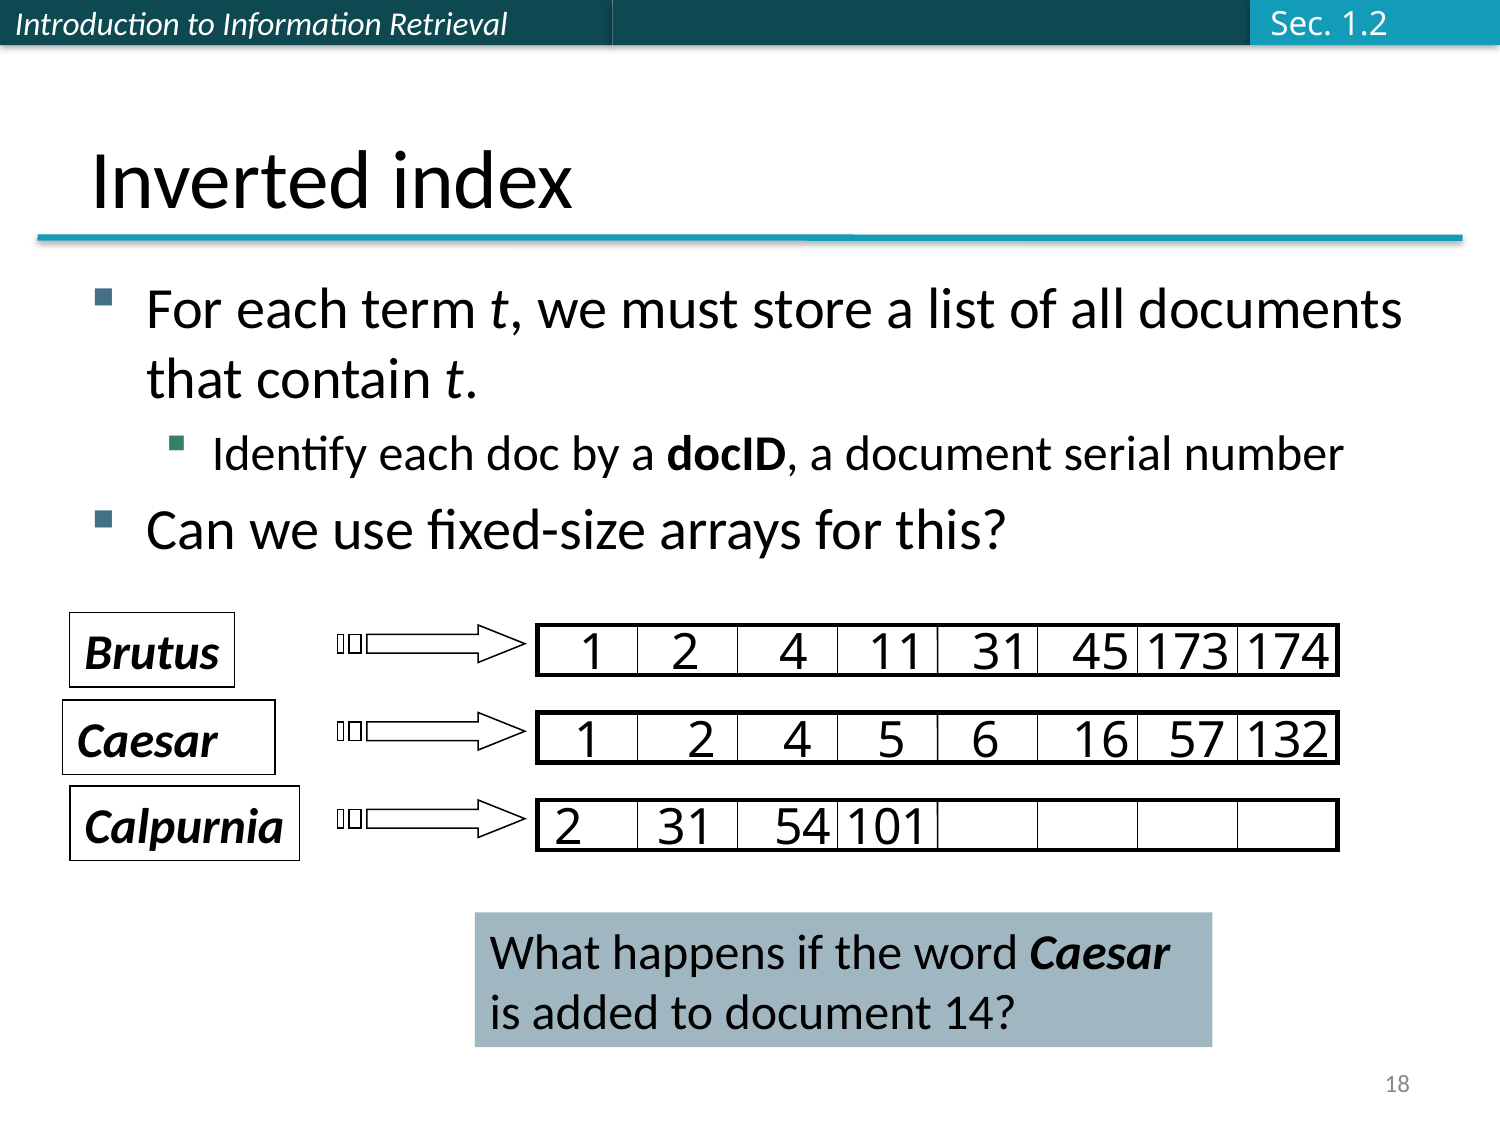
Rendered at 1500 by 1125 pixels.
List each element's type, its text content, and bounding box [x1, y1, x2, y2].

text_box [62, 612, 1352, 864]
text_box What happens if the word Caesar is added to document 14? [474, 912, 1213, 1048]
text_box Sec. 1.2 [1255, 0, 1404, 50]
slide_number 18 [1074, 1062, 1425, 1103]
title Inverted index [75, 45, 1425, 233]
list For each term t, we must store a list of all documents that contain t. Identify each doc by a docID, a document serial number Can we use fixed-size arrays for this? [75, 262, 1425, 1075]
